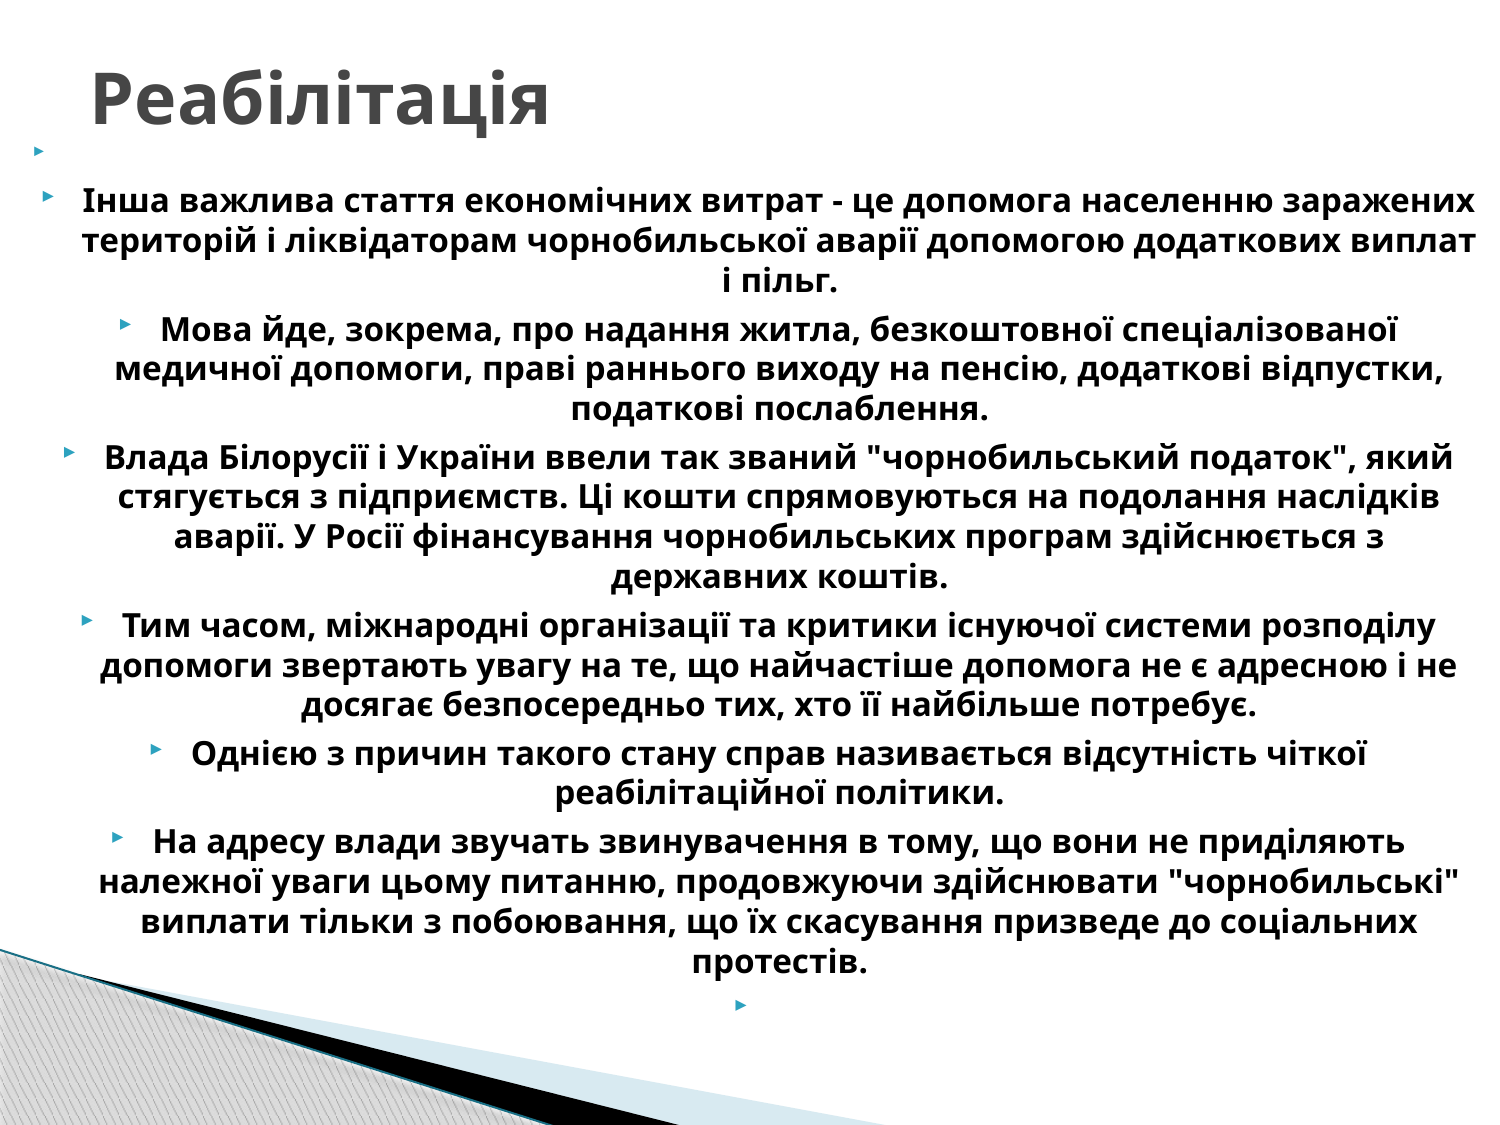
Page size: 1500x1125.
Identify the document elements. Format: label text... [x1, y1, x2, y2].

title Реабілітація [75, 45, 1425, 233]
list Інша важлива стаття економічних витрат - це допомога населенню заражених територій і ліквідаторам чорнобильської аварії допомогою додаткових виплат і пільг. Мова йде, зокрема, про надання житла, безкоштовної спеціалізованої медичної допомоги, праві раннього виходу на пенсію, додаткові відпустки, податкові послаблення. Влада Білорусії і України ввели так званий "чорнобильський податок", який стягується з підприємств. Ці кошти спрямовуються на подолання наслідків аварії. У Росії фінансування чорнобильських програм здійснюється з державних коштів. Тим часом, міжнародні організації та критики існуючої системи розподілу допомоги звертають увагу на те, що найчастіше допомога не є адресною і не досягає безпосередньо тих, хто її найбільше потребує. Однією з причин такого стану справ називається відсутність чіткої реабілітаційної політики. На адресу влади звучать звинувачення в тому, що вони не приділяють належної уваги цьому питанню, продовжуючи здійснювати "чорнобильські" виплати тільки з побоювання, що їх скасування призведе до соціальних протестів. [0, 128, 1500, 938]
